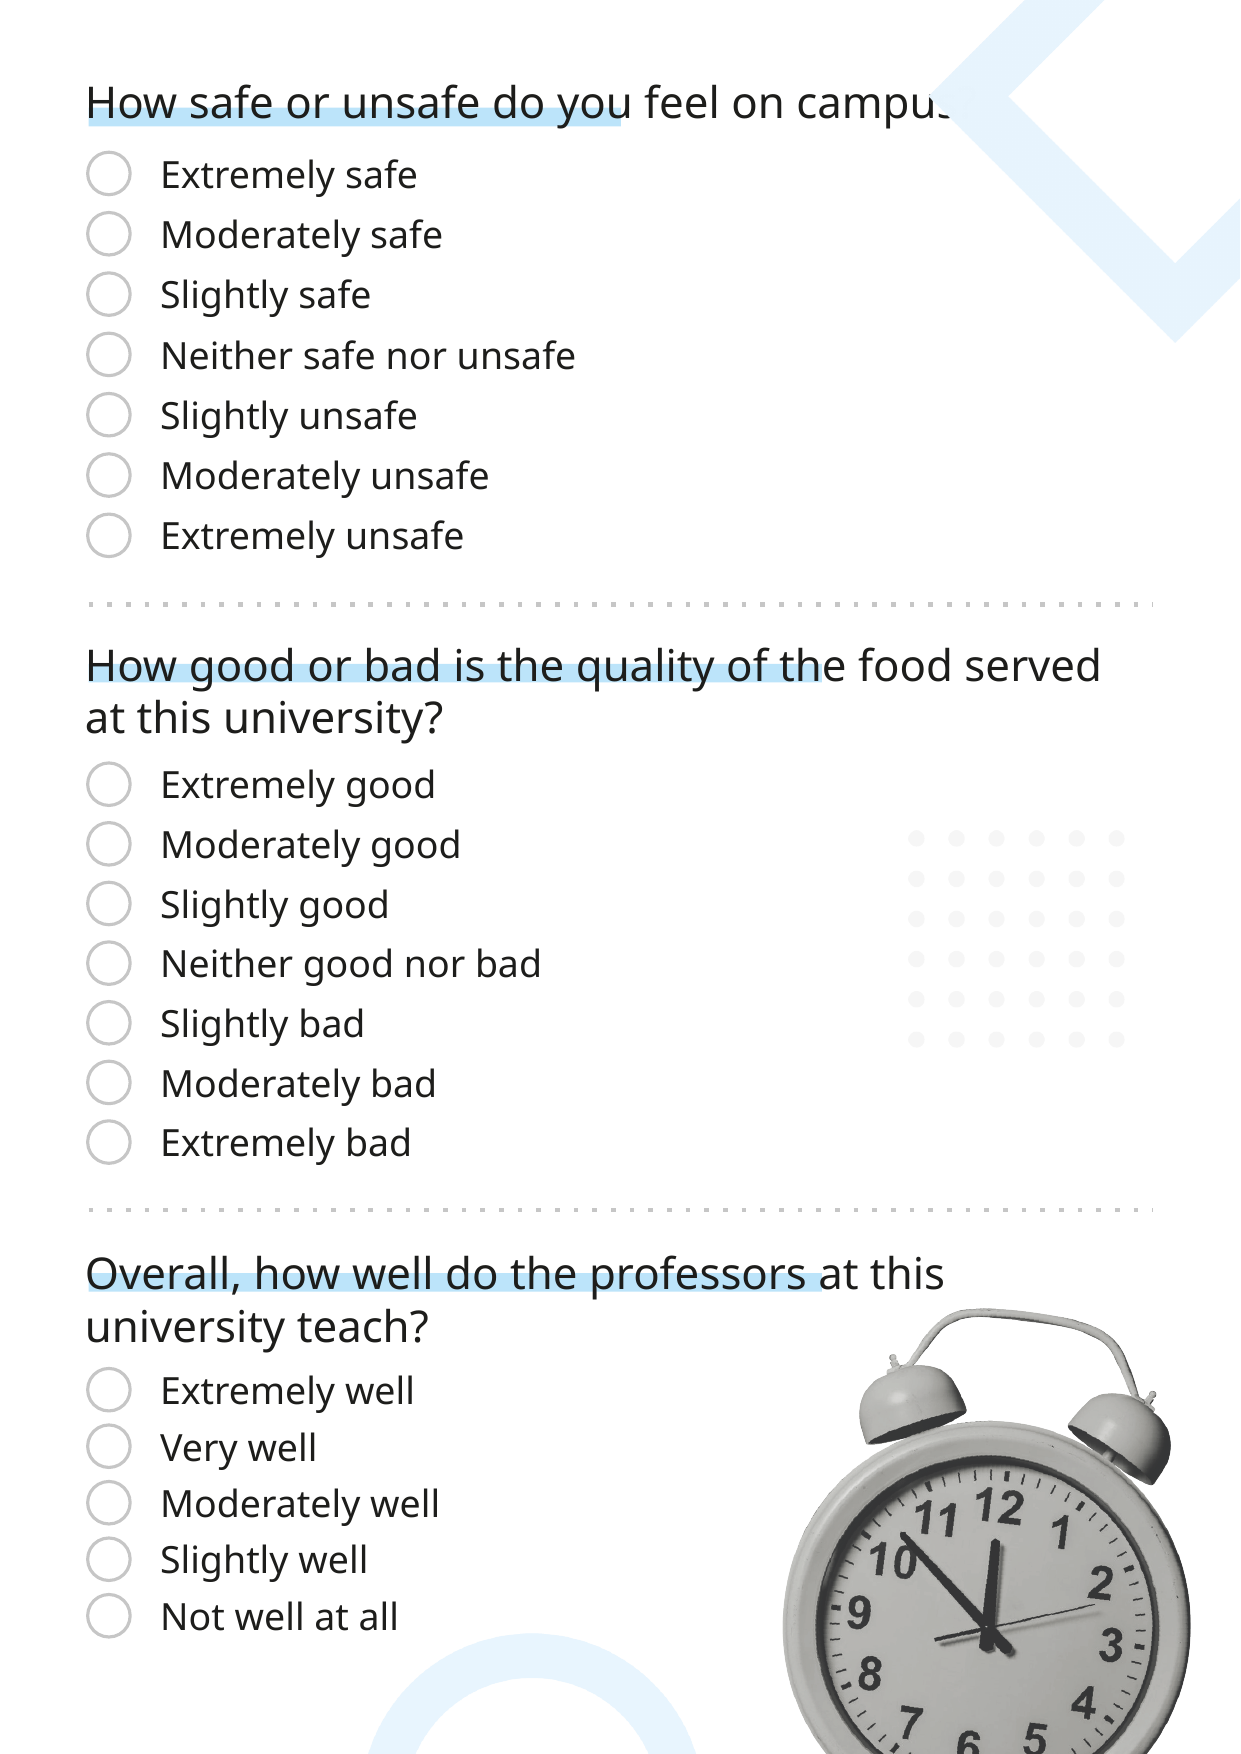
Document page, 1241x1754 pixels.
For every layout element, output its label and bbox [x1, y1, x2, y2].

text_box [84, 74, 355, 559]
text_box [84, 637, 355, 1166]
text_box [360, 0, 1241, 1754]
text_box [84, 1245, 355, 1639]
